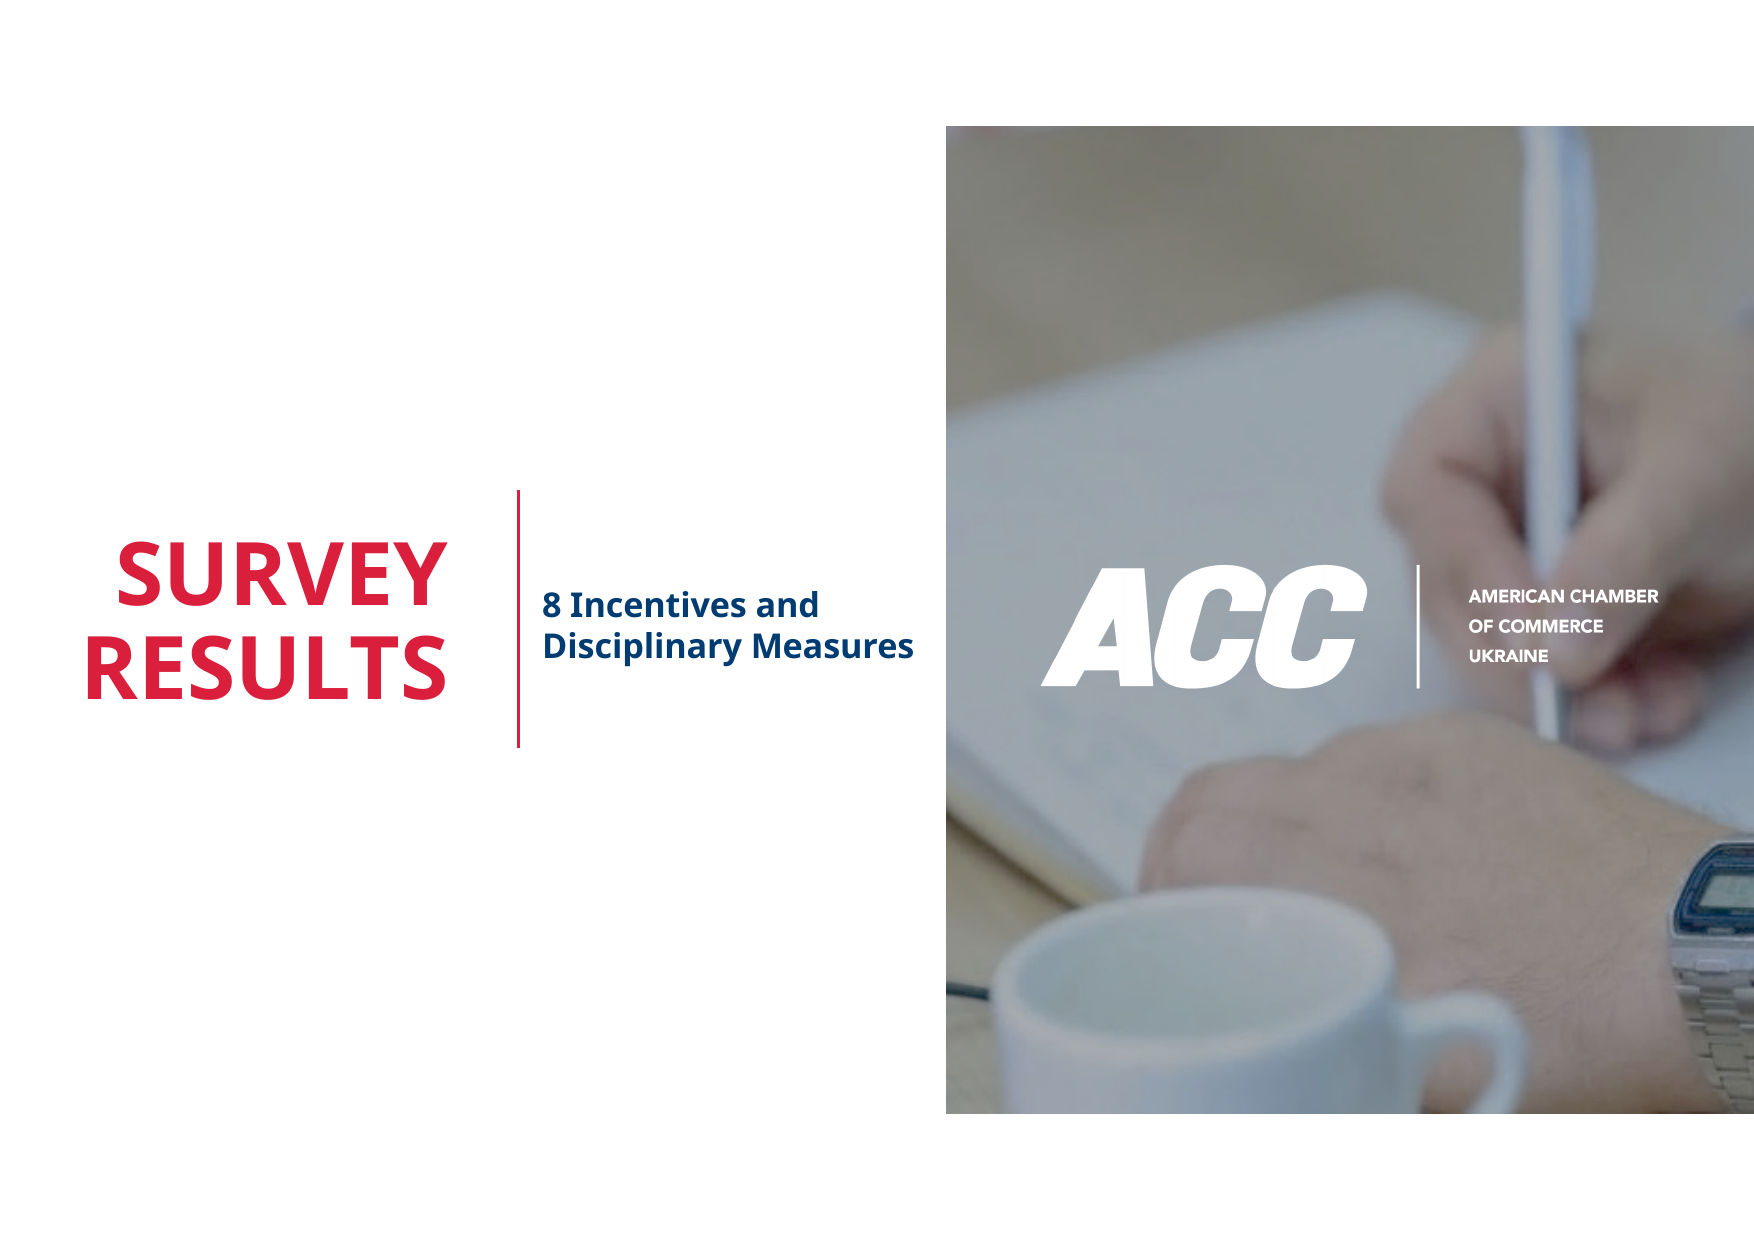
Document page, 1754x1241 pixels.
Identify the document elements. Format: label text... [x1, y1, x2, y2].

text_box SURVEY RESULTS [18, 438, 449, 811]
picture [946, 126, 1754, 1114]
text_box 8 Incentives and Disciplinary Measures [542, 552, 944, 695]
